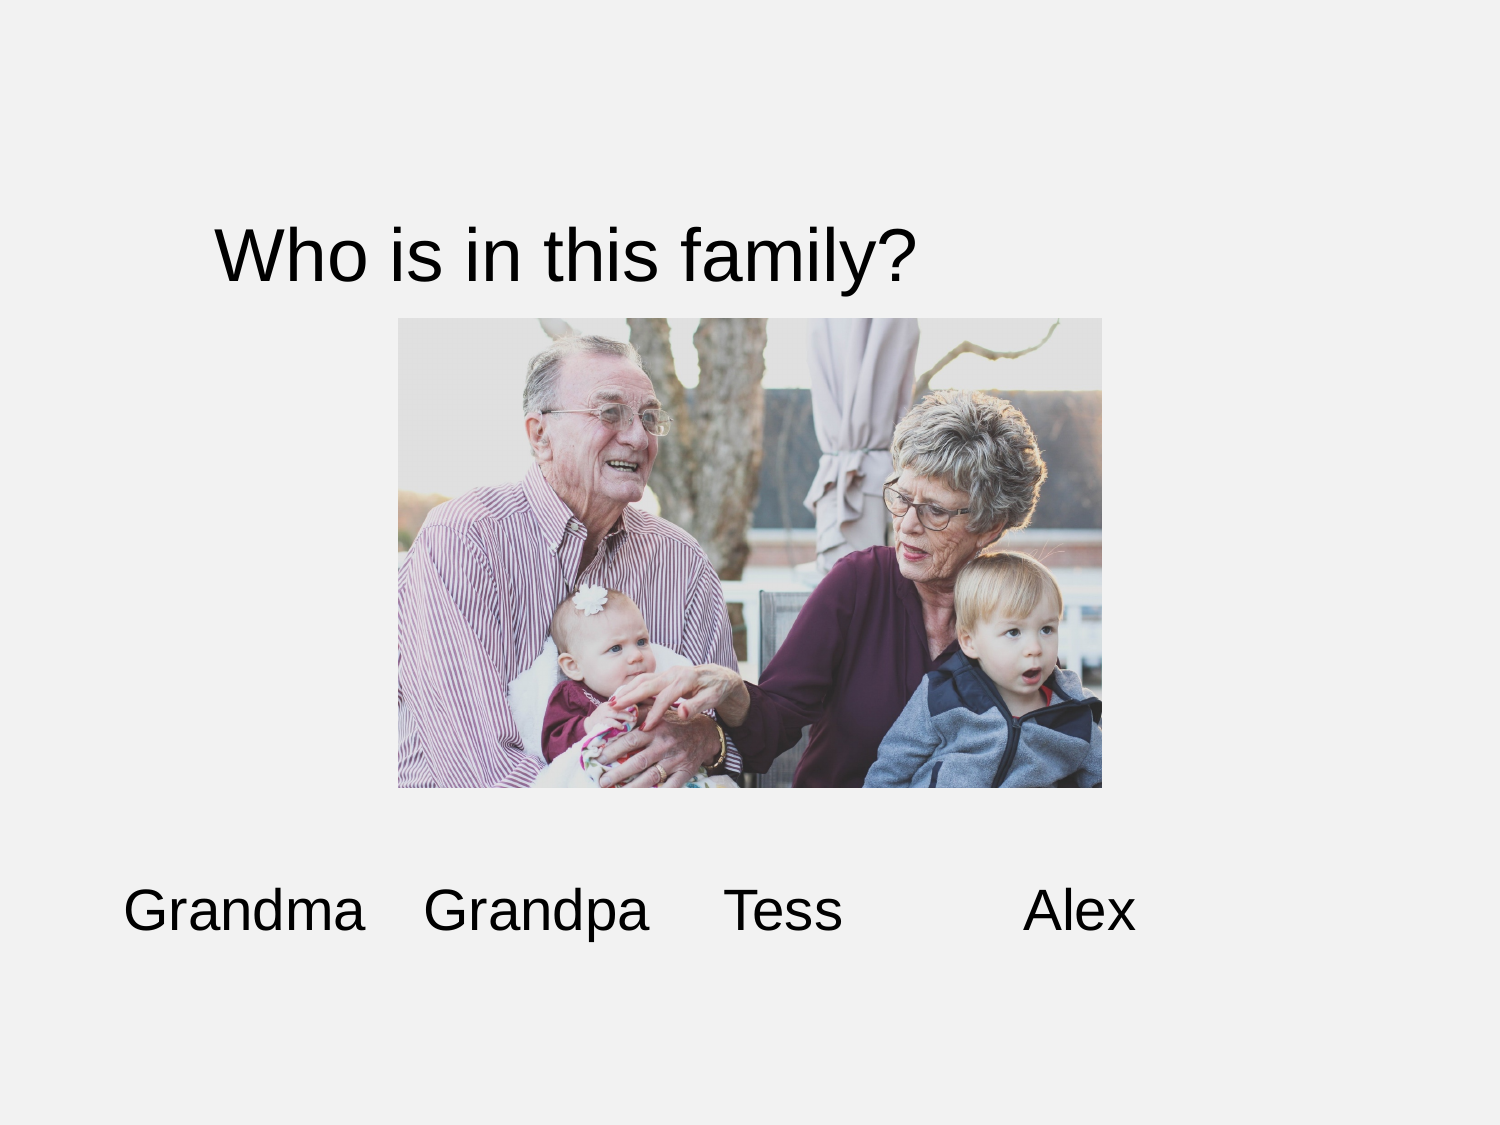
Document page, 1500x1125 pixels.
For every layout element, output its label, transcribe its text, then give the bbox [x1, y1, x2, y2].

text_box Who is in this family? [199, 199, 934, 305]
text_box Grandma Grandpa Tess Alex [108, 864, 1152, 950]
picture [397, 318, 1103, 788]
